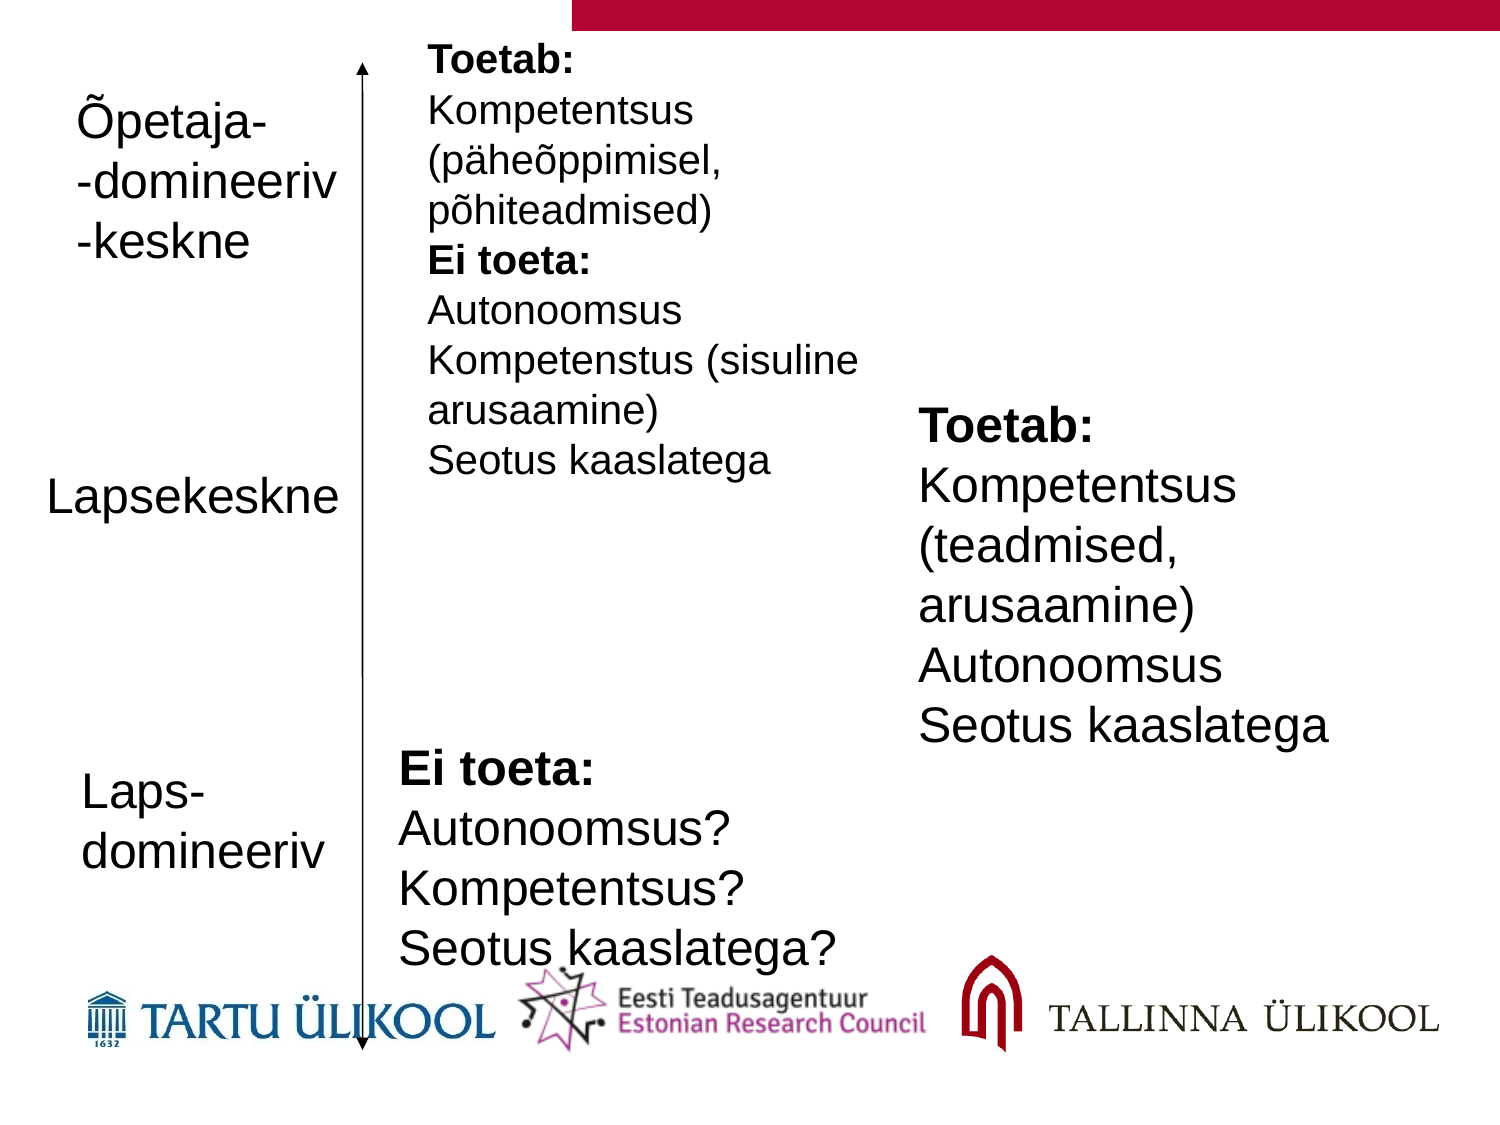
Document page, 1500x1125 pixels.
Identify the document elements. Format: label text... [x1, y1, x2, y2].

text_box Toetab: Kompetentsus (teadmised, arusaamine) Autonoomsus Seotus kaaslatega [903, 385, 1465, 760]
picture [88, 991, 362, 1047]
picture [363, 991, 496, 1047]
text_box Laps- domineeriv [66, 751, 341, 887]
text_box Õpetaja- -domineeriv -keskne [61, 80, 353, 276]
text_box Lapsekeskne [31, 456, 356, 531]
picture [501, 893, 1500, 1124]
text_box Toetab: Kompetentsus (päheõppimisel, põhiteadmised) Ei toeta: Autonoomsus Kompetenstus (sisuline arusaamine) Seotus kaaslatega [412, 24, 974, 490]
text_box Ei toeta: Autonoomsus? Kompetentsus? Seotus kaaslatega? [383, 727, 946, 983]
text_box [356, 62, 369, 1051]
